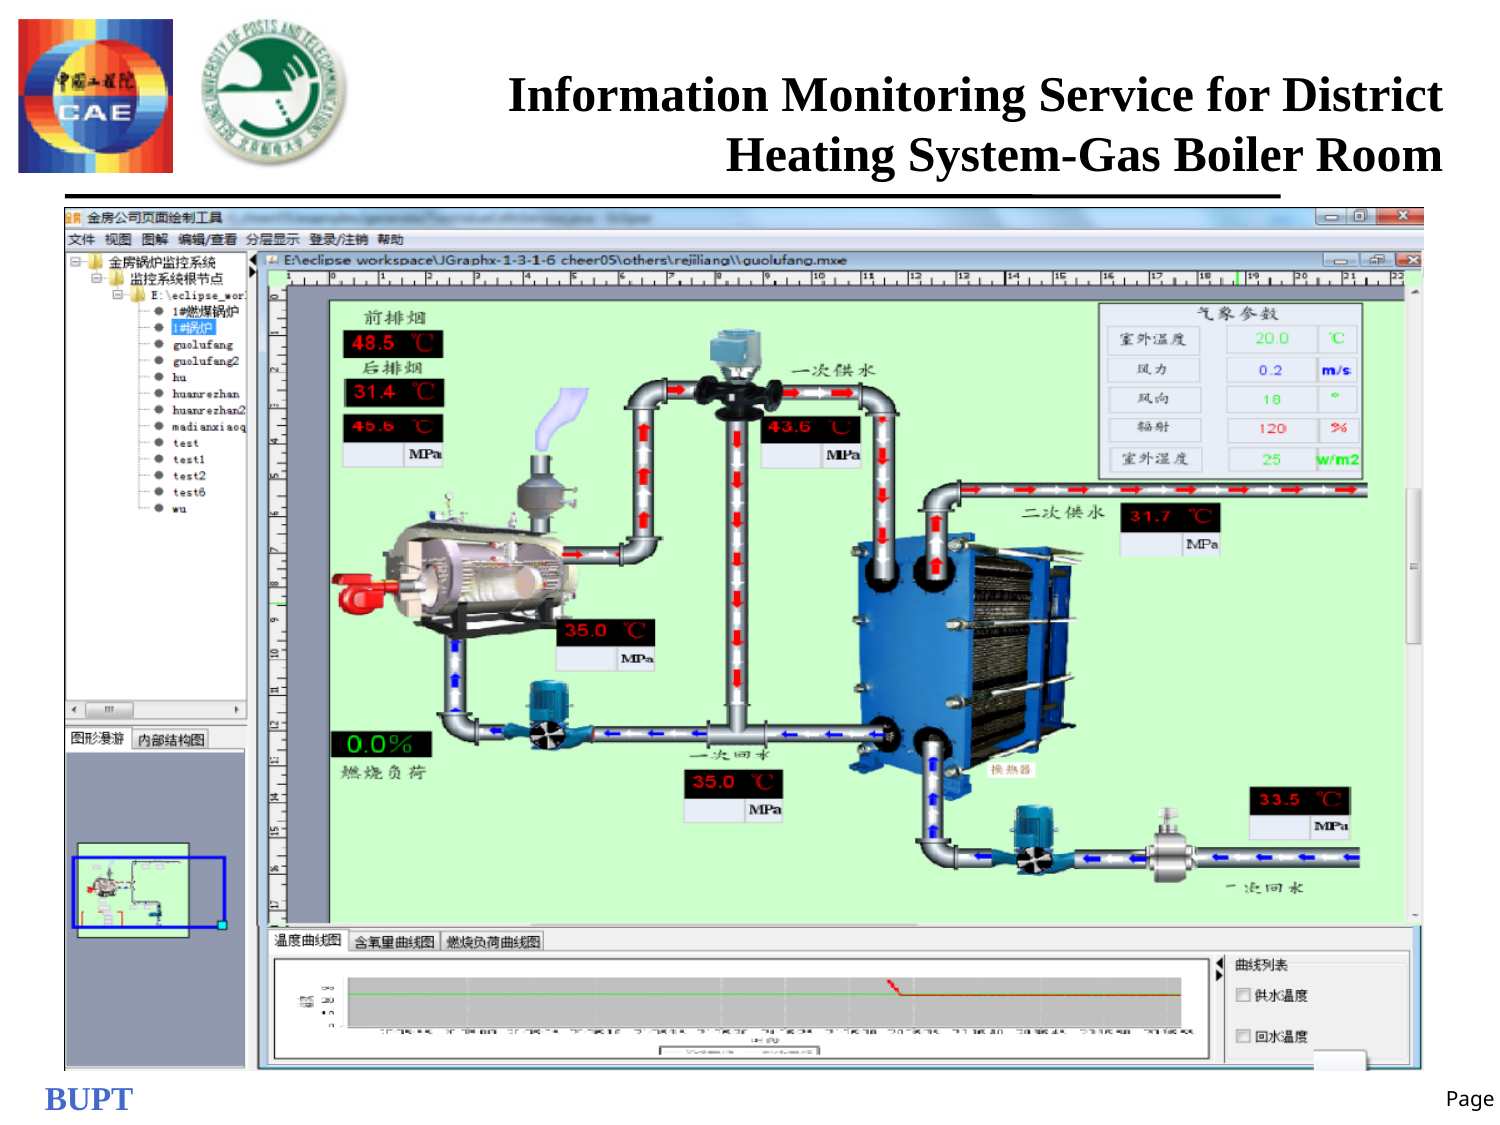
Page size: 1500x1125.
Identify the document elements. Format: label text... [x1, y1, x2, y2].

picture [17, 19, 173, 173]
picture [64, 207, 1424, 1071]
picture [194, 10, 358, 173]
title Information Monitoring Service for District Heating System-Gas Boiler Room [312, 54, 1459, 185]
